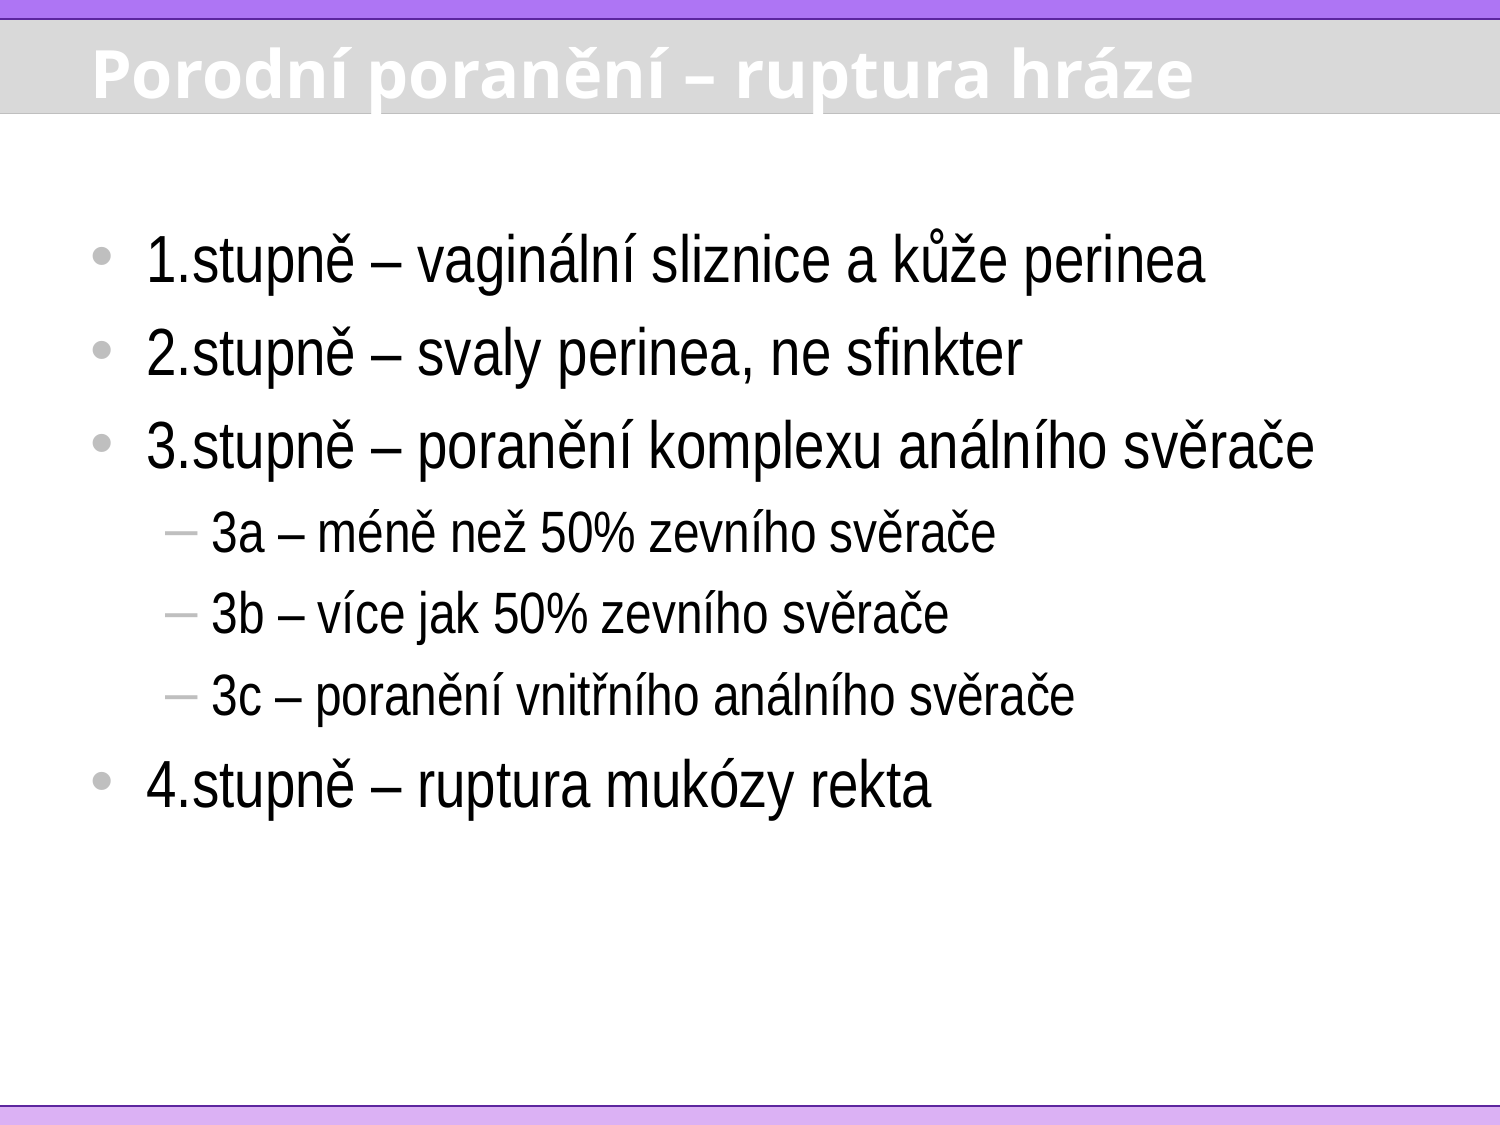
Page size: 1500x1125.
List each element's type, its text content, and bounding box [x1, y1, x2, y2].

title Porodní poranění – ruptura hráze [75, 30, 1425, 114]
list 1.stupně – vaginální sliznice a kůže perinea 2.stupně – svaly perinea, ne sfinkter 3.stupně – poranění komplexu análního svěrače 3a – méně než 50% zevního svěrače 3b – více jak 50% zevního svěrače 3c – poranění vnitřního análního svěrače 4.stupně – ruptura mukózy rekta [75, 208, 1425, 1035]
